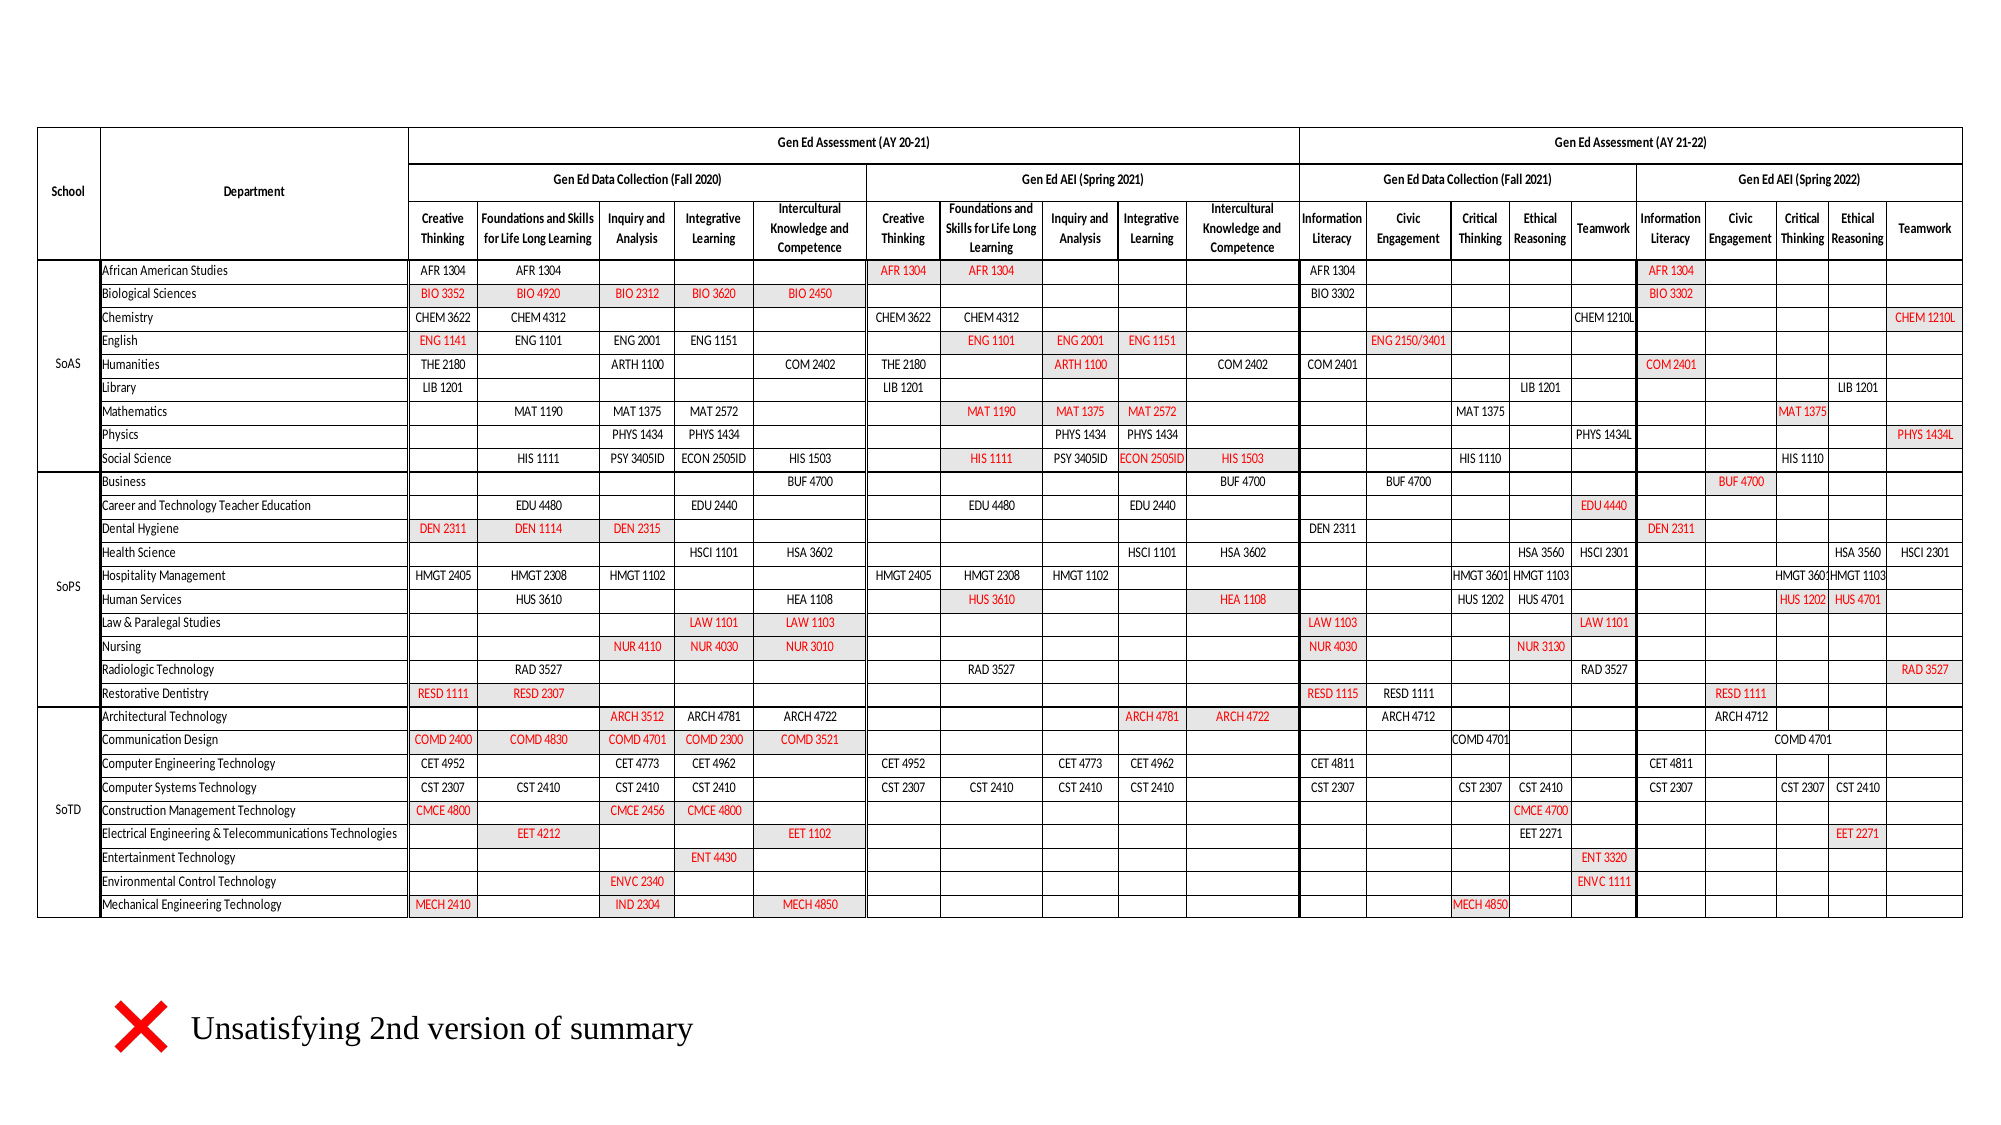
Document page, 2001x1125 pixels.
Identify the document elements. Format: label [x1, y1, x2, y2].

picture [36, 126, 1964, 919]
text_box [105, 991, 776, 1063]
